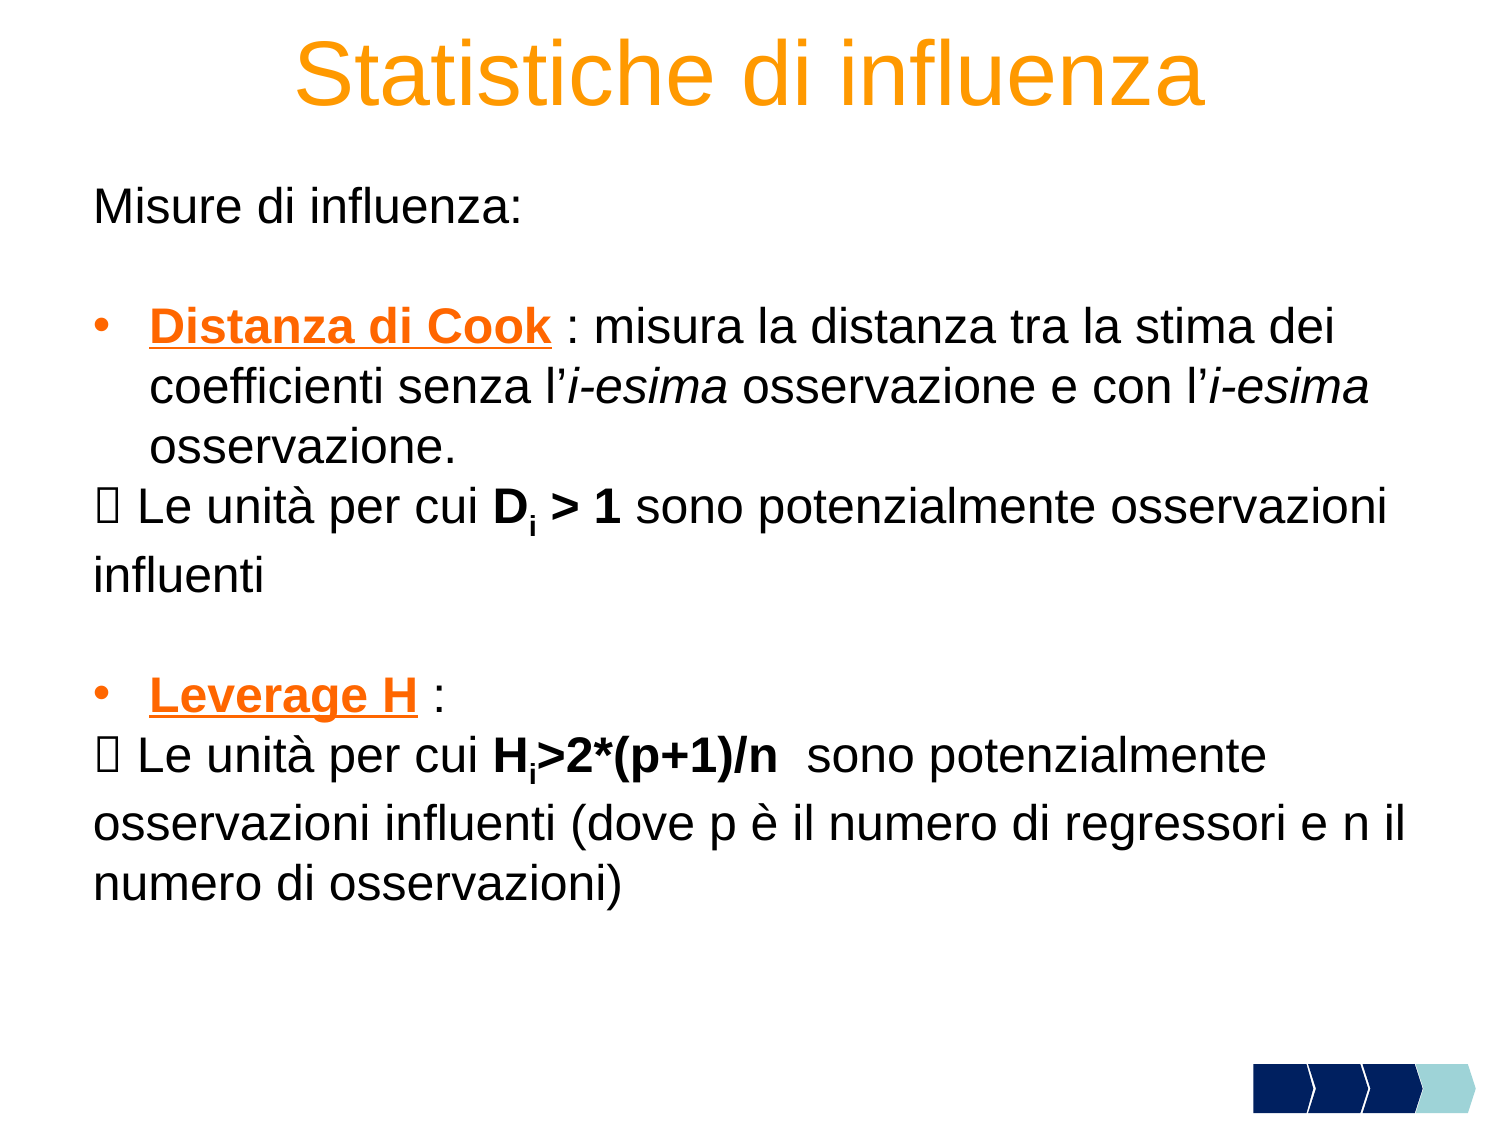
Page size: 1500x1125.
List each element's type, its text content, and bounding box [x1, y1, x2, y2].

text_box [1254, 1064, 1313, 1113]
text_box Misure di influenza: Distanza di Cook : misura la distanza tra la stima dei coefficienti senza l’i-esima osservazione e con l’i-esima osservazione.  Le unità per cui Di > 1 sono potenzialmente osservazioni influenti Leverage H :  Le unità per cui Hi>2*(p+1)/n sono potenzialmente osservazioni influenti (dove p è il numero di regressori e n il numero di osservazioni) [78, 166, 1447, 1068]
text_box [1416, 1064, 1475, 1113]
text_box [1363, 1064, 1422, 1113]
text_box Statistiche di influenza [24, 0, 1475, 163]
text_box [1309, 1064, 1368, 1113]
